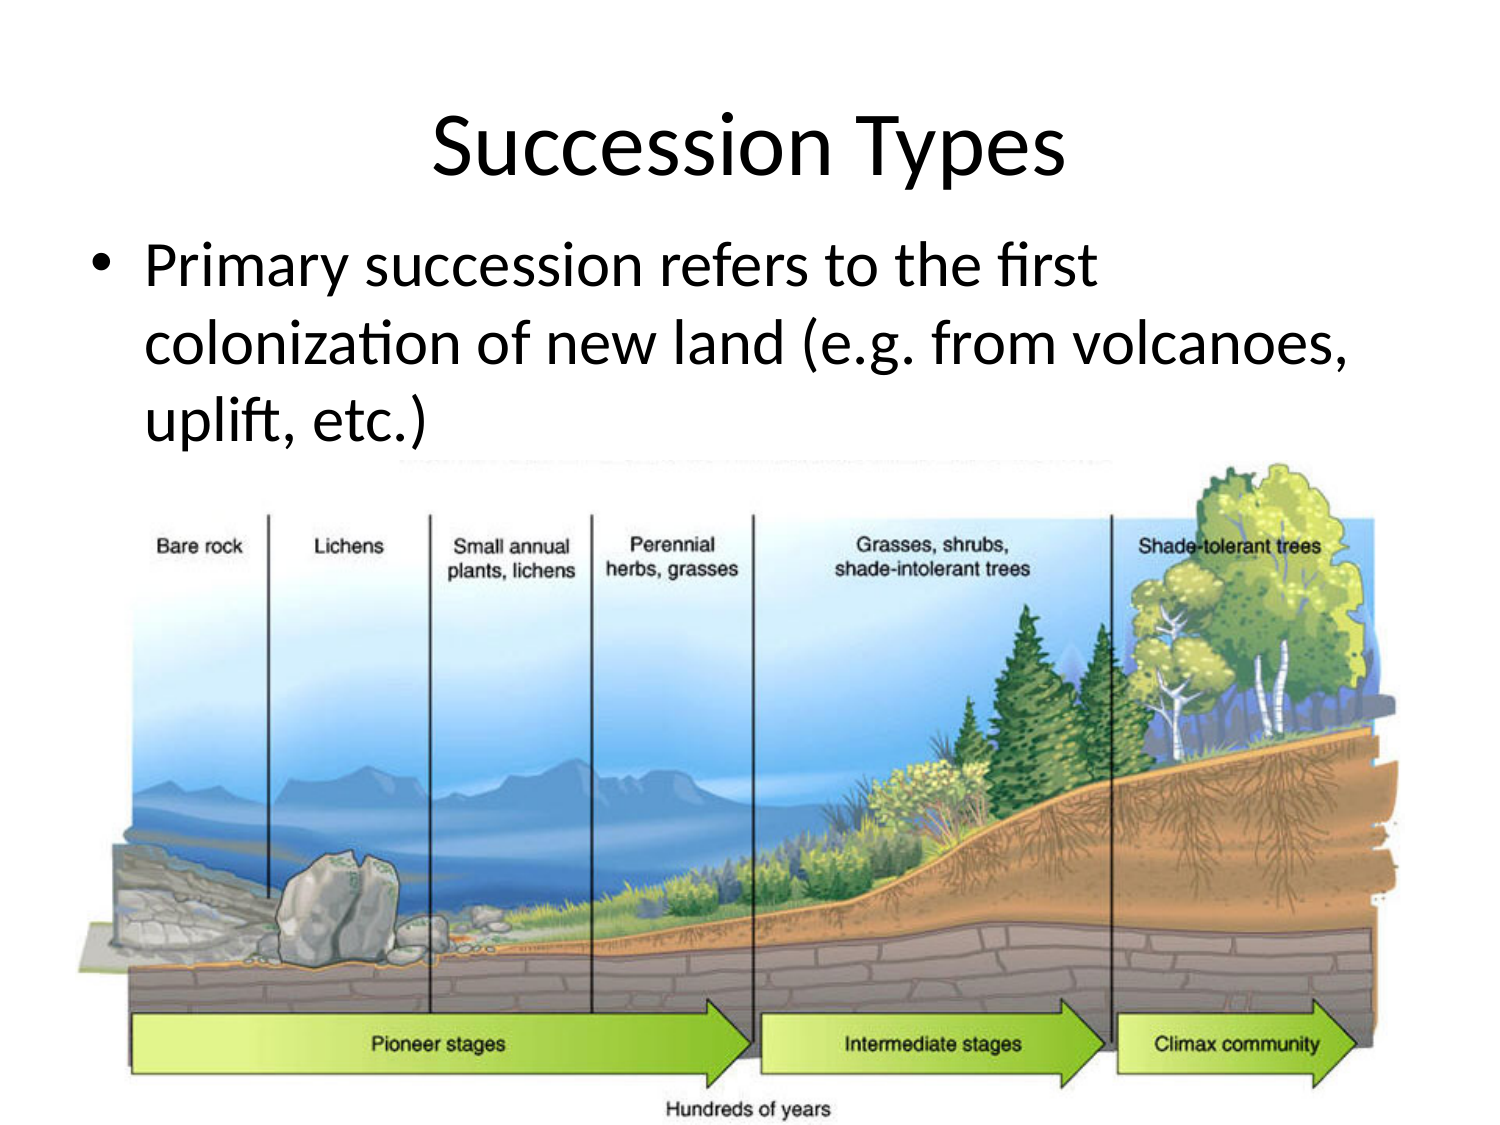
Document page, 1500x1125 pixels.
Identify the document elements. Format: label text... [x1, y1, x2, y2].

title Succession Types [75, 45, 1425, 214]
picture [74, 460, 1405, 1125]
list Primary succession refers to the first colonization of new land (e.g. from volcanoes, uplift, etc.) [75, 214, 1425, 465]
